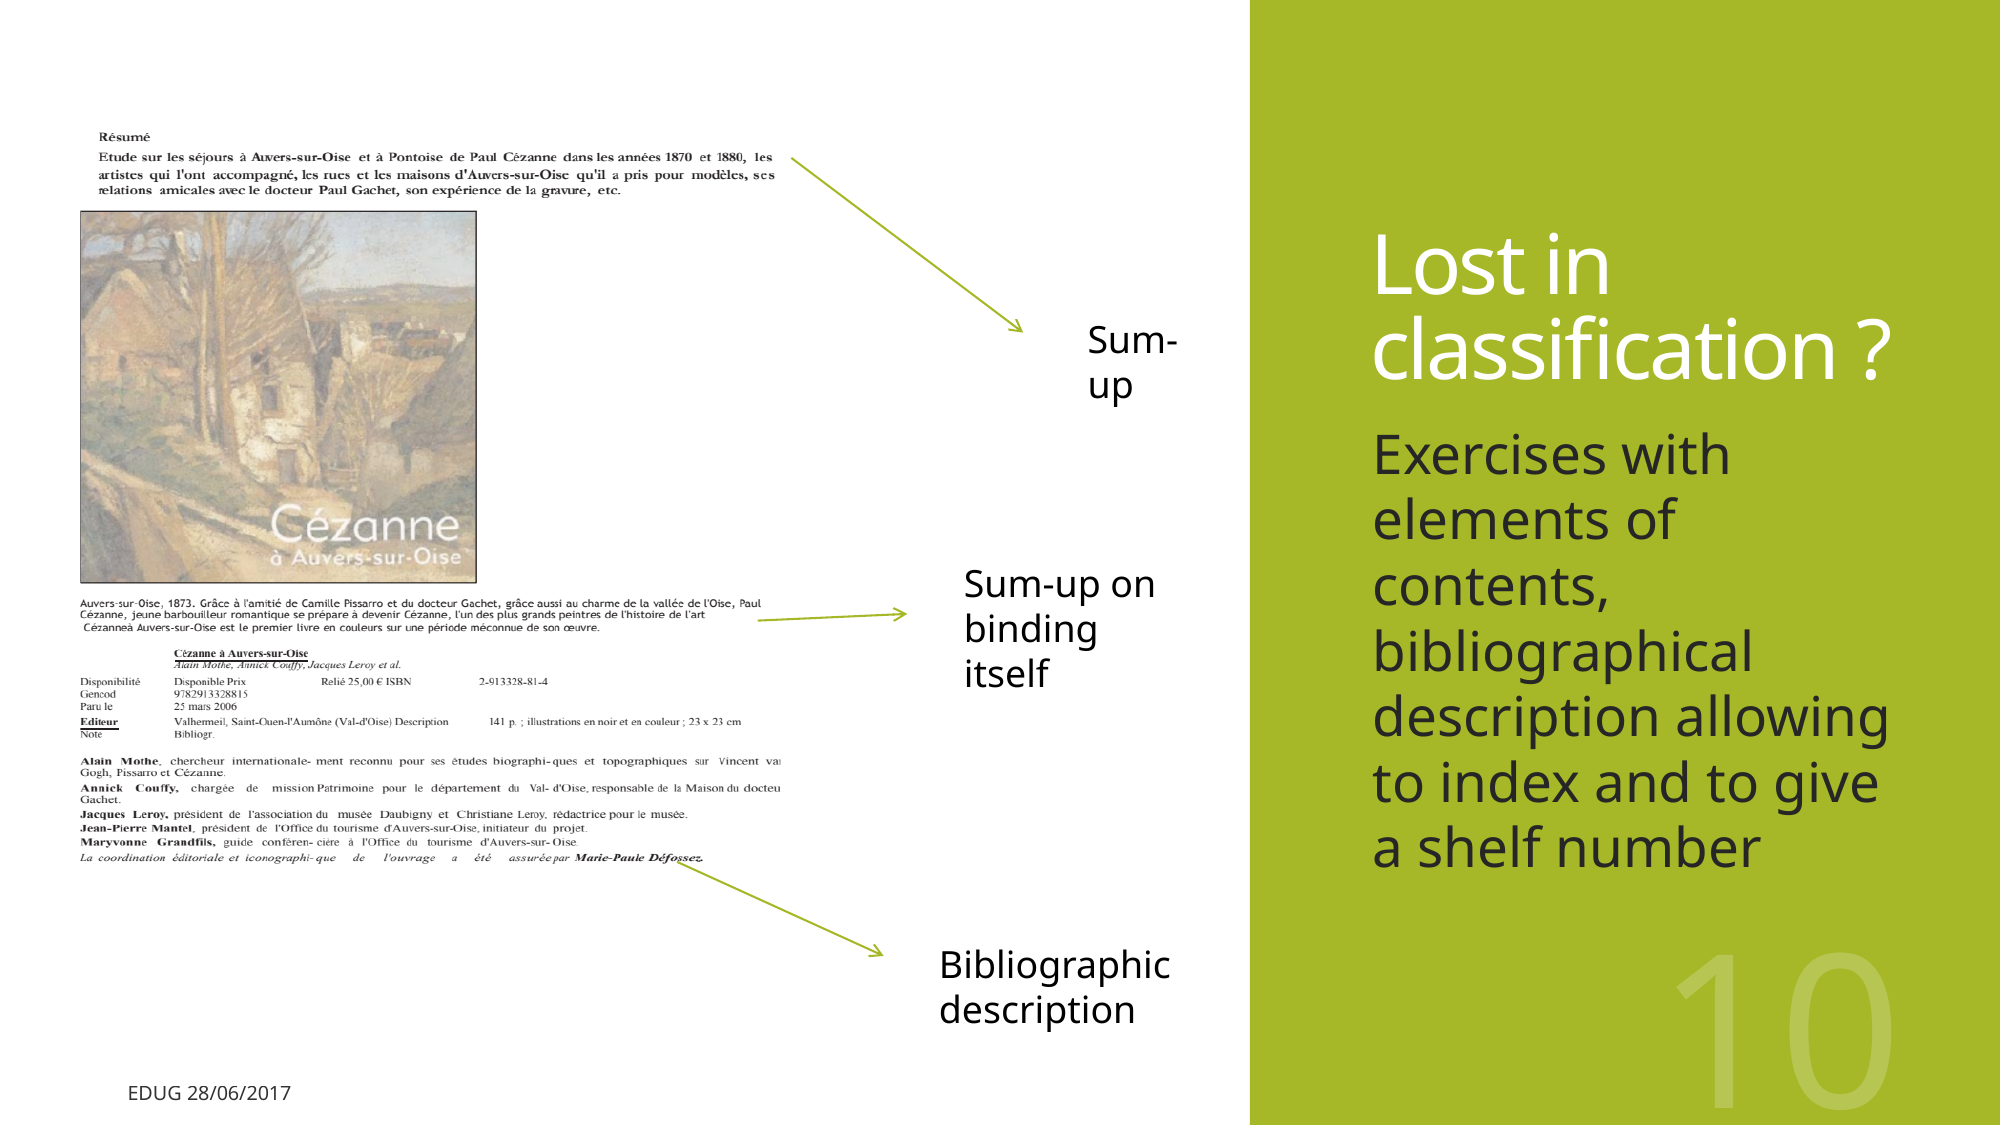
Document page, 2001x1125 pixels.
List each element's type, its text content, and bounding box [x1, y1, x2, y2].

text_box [791, 157, 1024, 333]
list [79, 120, 781, 877]
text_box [676, 861, 884, 957]
list Exercises with elements of contents, bibliographical description allowing to index and to give a shelf number [1357, 412, 1916, 925]
footer EDUG 28/06/2017 [112, 1075, 938, 1113]
text_box Sum-up on binding itself [949, 552, 1197, 703]
slide_number 10 [1437, 963, 1918, 1125]
text_box Bibliographic description [924, 934, 1197, 1039]
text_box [757, 613, 908, 621]
text_box Sum-up [1072, 308, 1213, 413]
title Lost in classification ? [1355, 88, 1911, 404]
